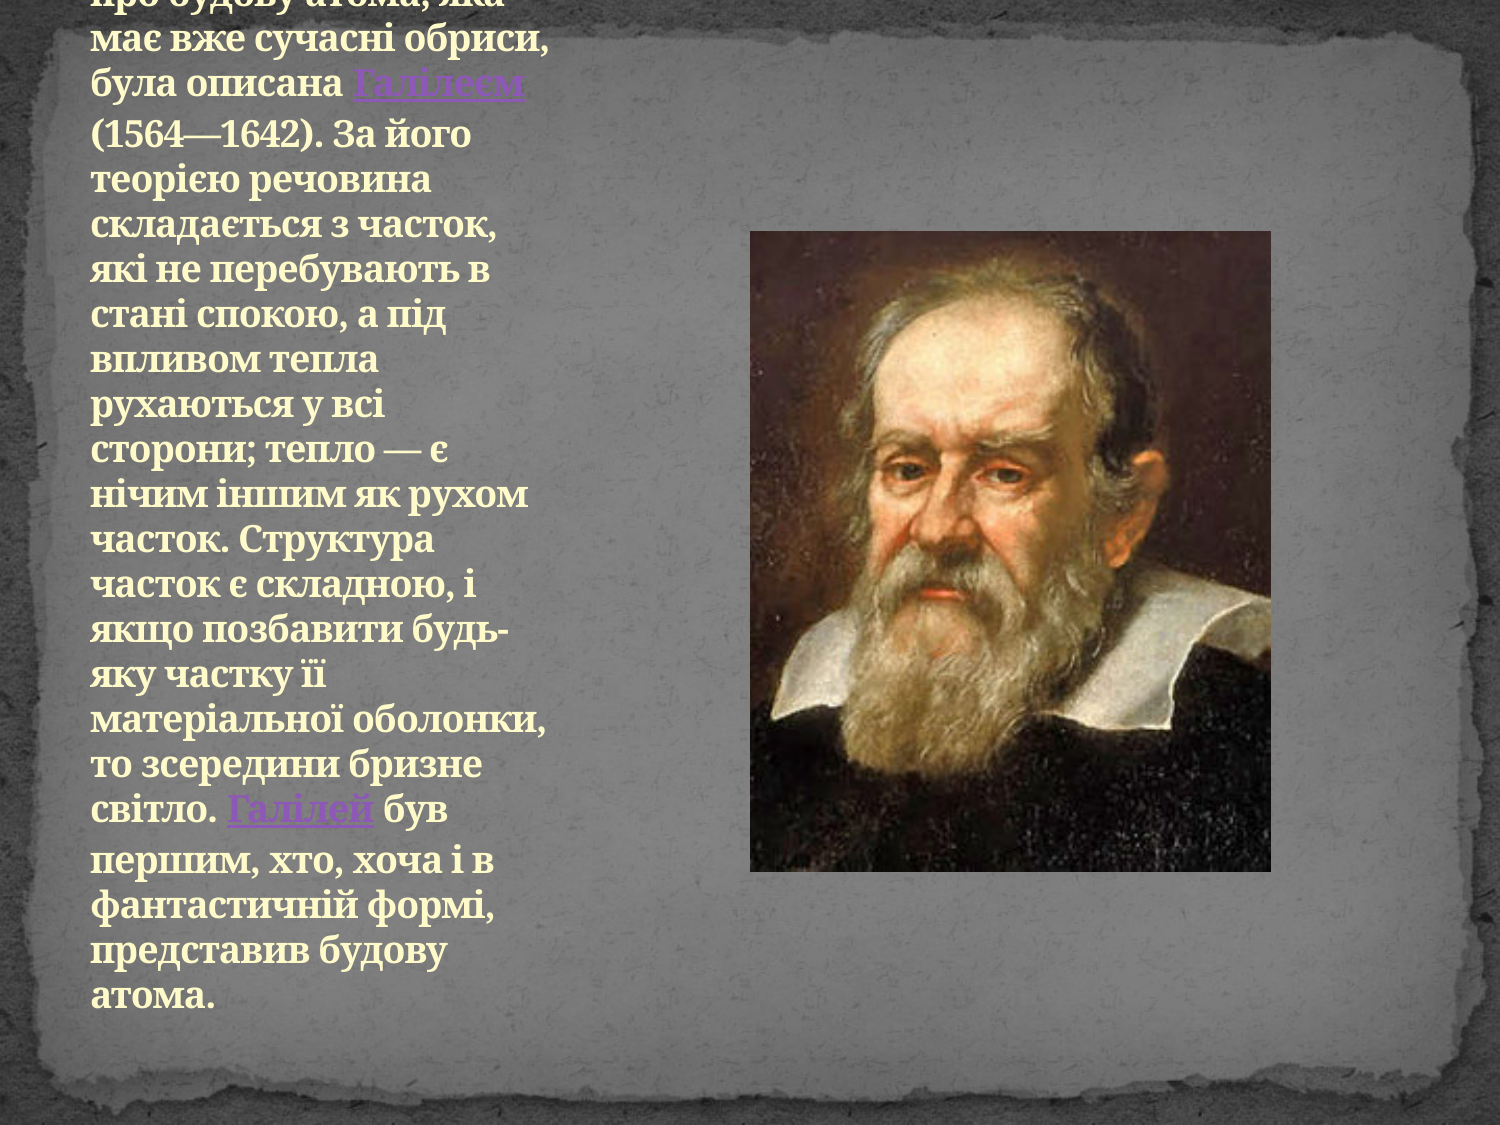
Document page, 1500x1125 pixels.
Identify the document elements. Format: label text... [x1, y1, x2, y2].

title Одна з перших теорій про будову атома, яка має вже сучасні обриси, була описана Галілеєм (1564—1642). За його теорією речовина складається з часток, які не перебувають в стані спокою, а під впливом тепла рухаються у всі сторони; тепло — є нічим іншим як рухом часток. Структура часток є складною, і якщо позбавити будь-яку частку її матеріальної оболонки, то зсередини бризне світло. Галілей був першим, хто, хоча і в фантастичній формі, представив будову атома. [74, 44, 569, 1024]
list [752, 234, 1270, 871]
